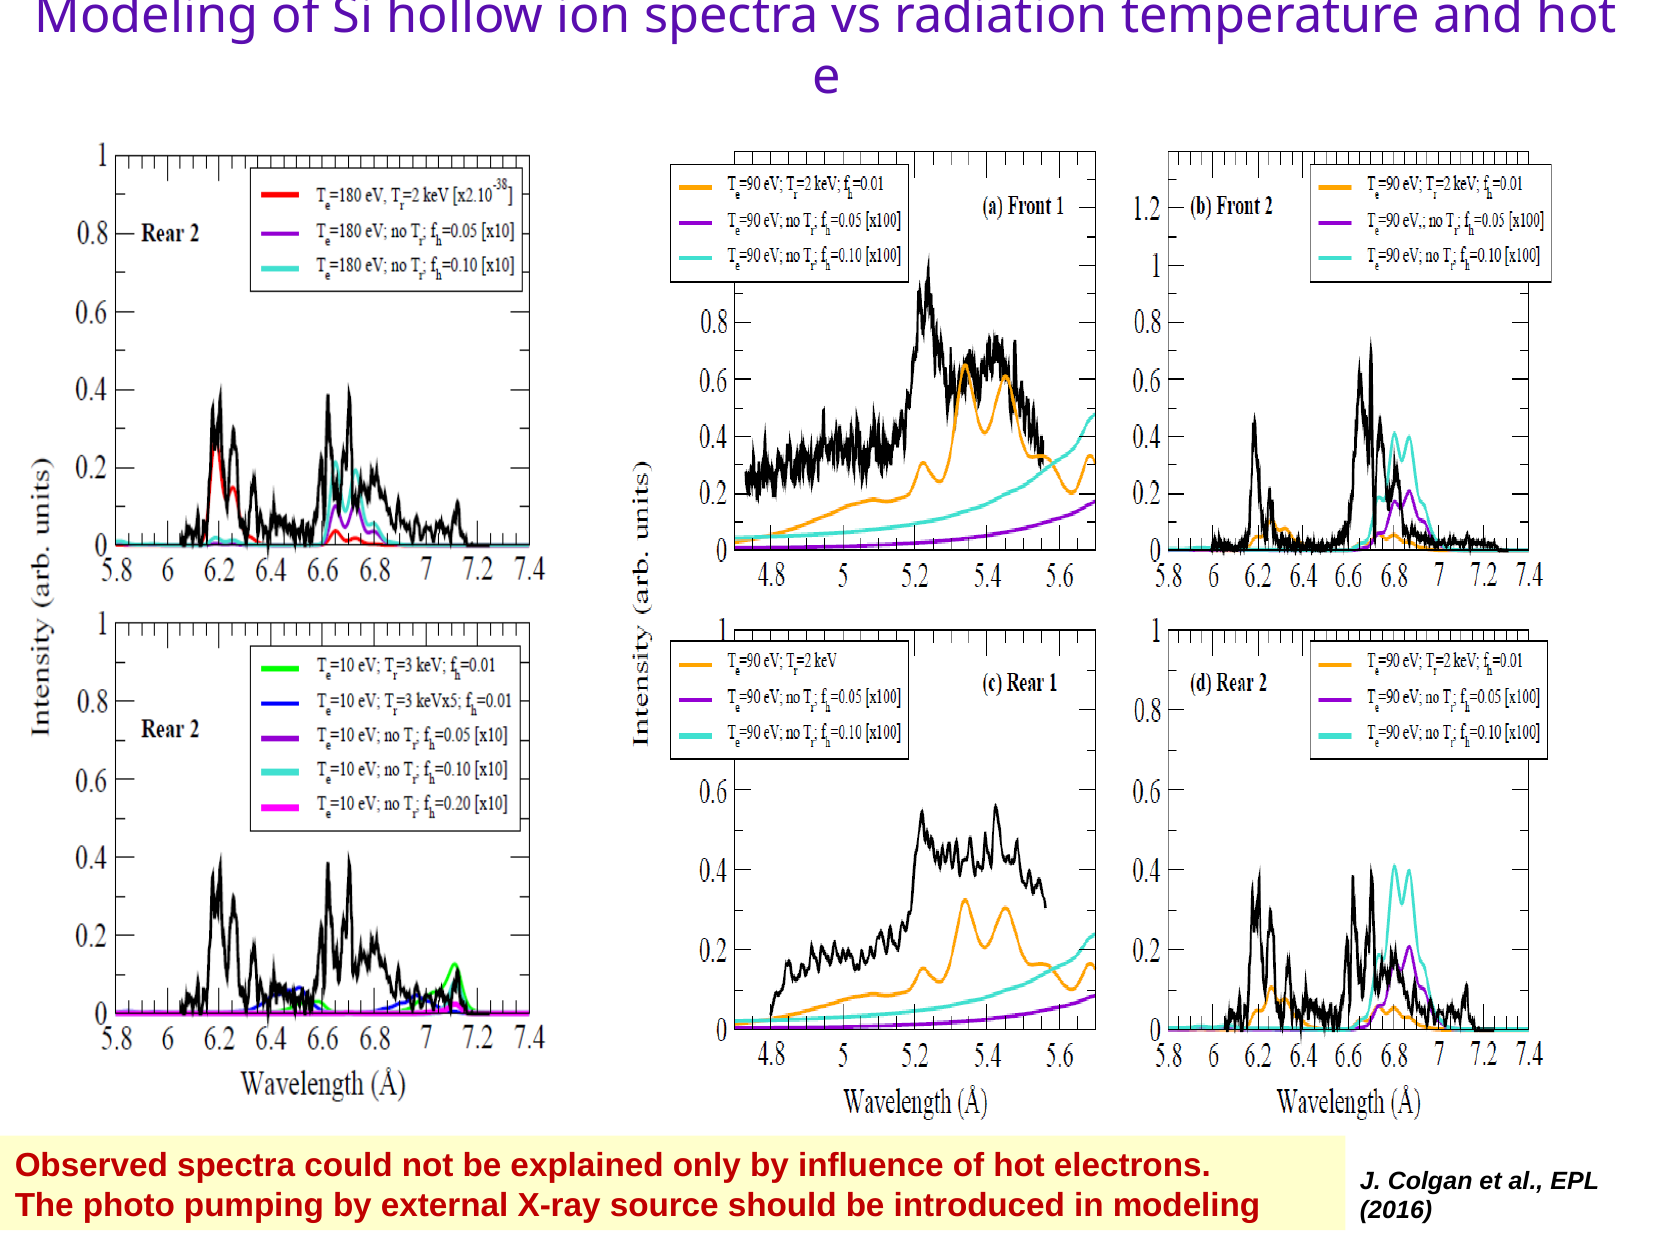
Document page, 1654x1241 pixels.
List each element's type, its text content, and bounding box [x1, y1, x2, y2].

text_box J. Colgan et al., EPL (2016) [1345, 1156, 1654, 1232]
picture [0, 136, 1584, 1184]
text_box Modeling of Si hollow ion spectra vs radiation temperature and hot e [0, 0, 1654, 87]
text_box Observed spectra could not be explained only by influence of hot electrons. The photo pumping by external X-ray source should be introduced in modeling [0, 1135, 1346, 1231]
